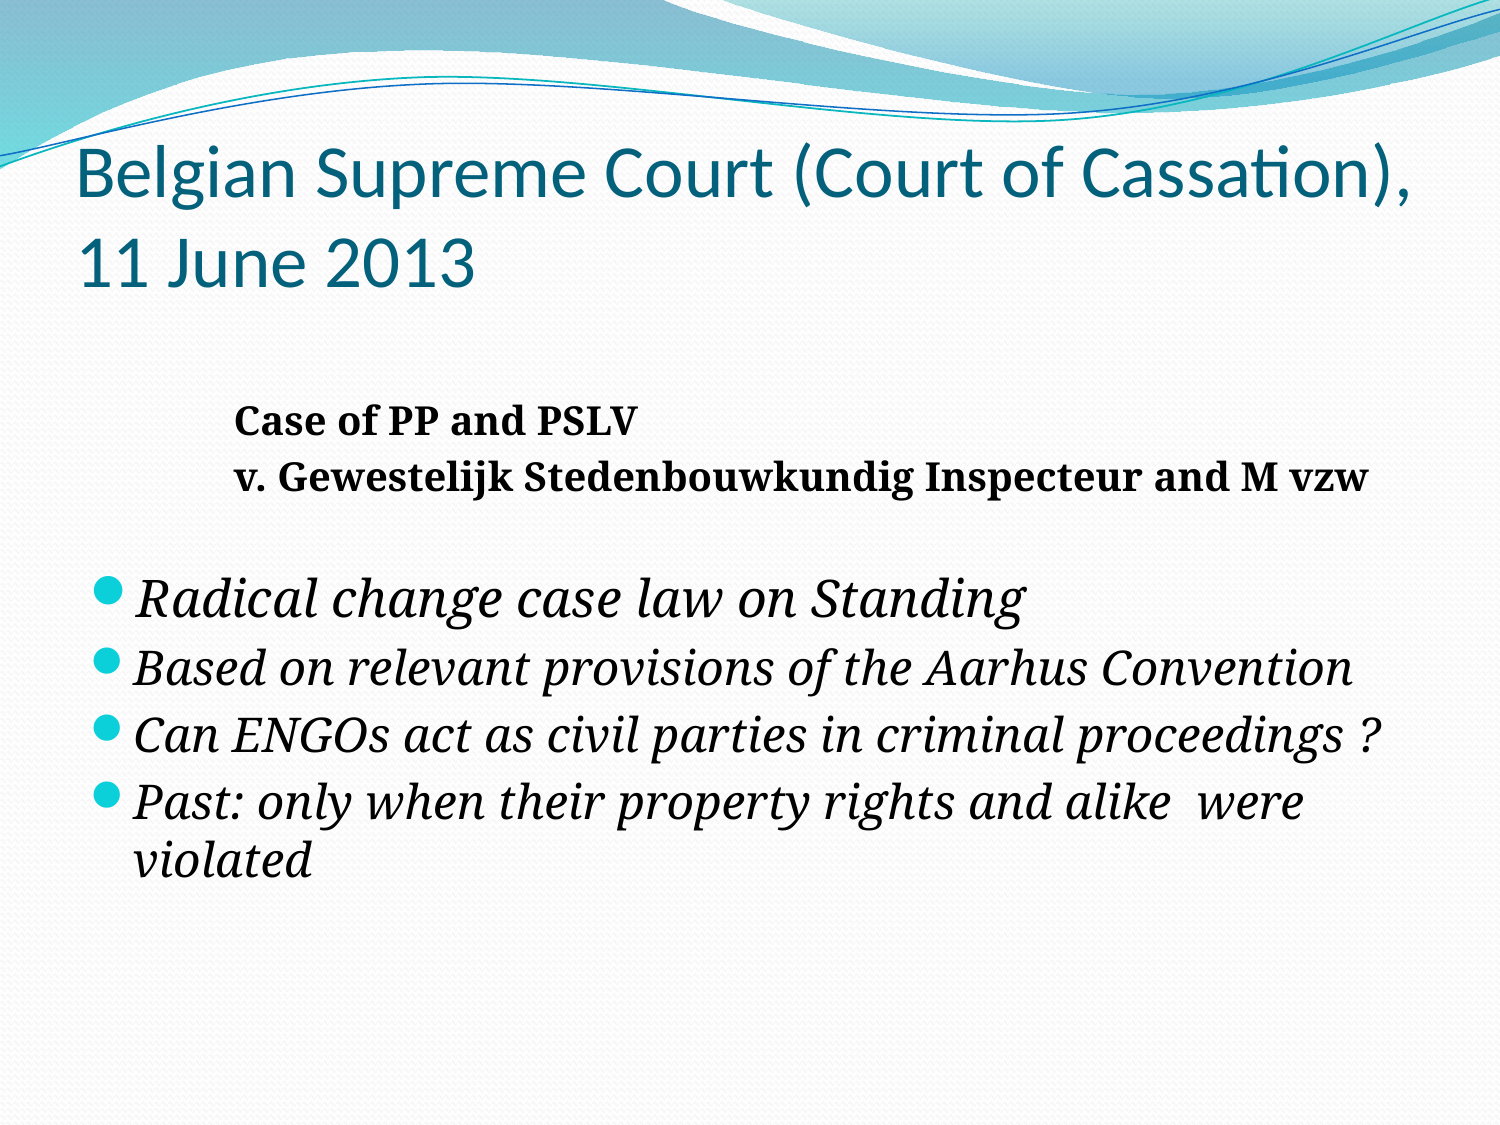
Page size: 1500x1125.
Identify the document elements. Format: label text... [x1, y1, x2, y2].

list Case of PP and PSLV v. Gewestelijk Stedenbouwkundig Inspecteur and M vzw Radical change case law on Standing Based on relevant provisions of the Aarhus Convention Can ENGOs act as civil parties in criminal proceedings ? Past: only when their property rights and alike were violated [75, 317, 1425, 1038]
title Belgian Supreme Court (Court of Cassation), 11 June 2013 [75, 115, 1425, 303]
